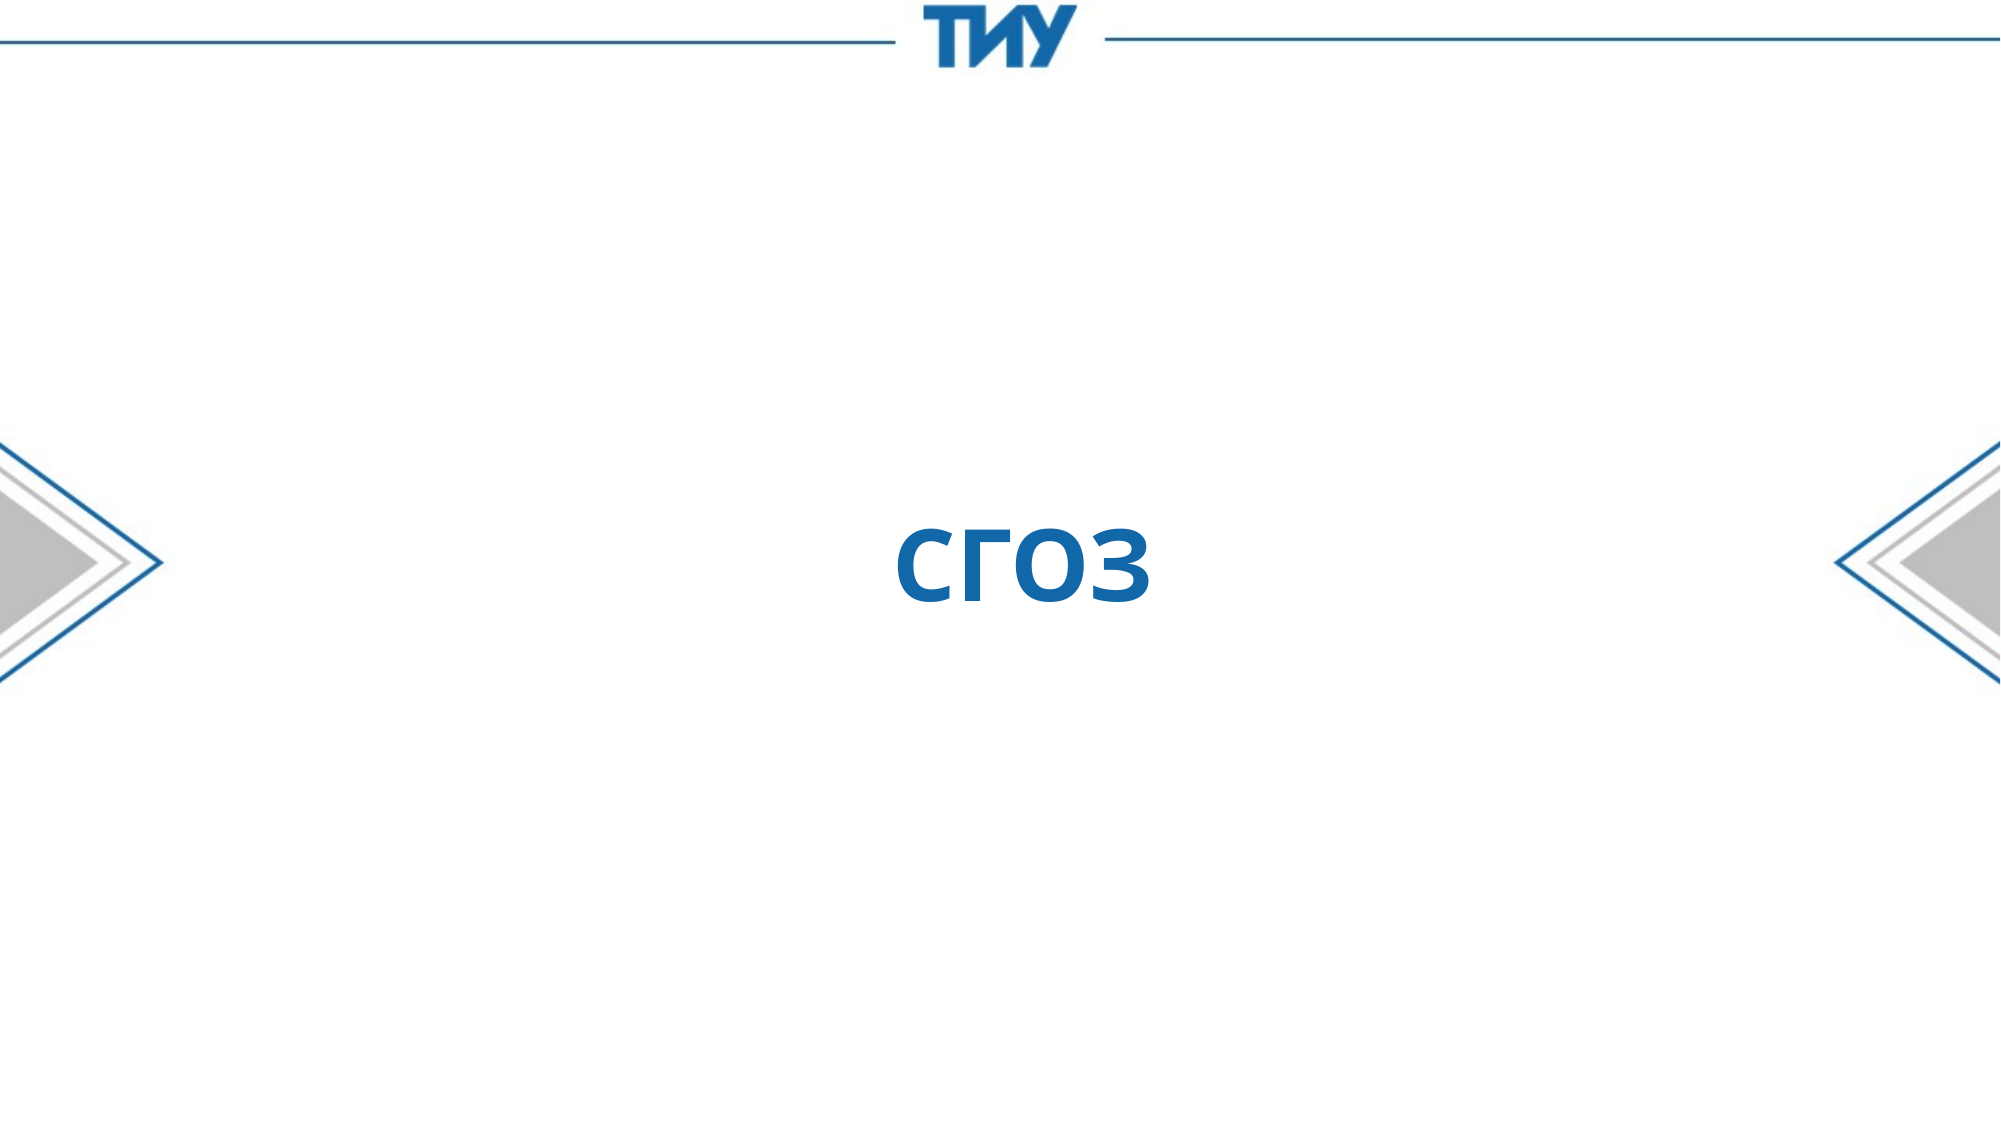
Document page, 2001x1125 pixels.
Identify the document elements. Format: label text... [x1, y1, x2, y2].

text_box СГОЗ [241, 494, 1805, 629]
text_box [106, 301, 1871, 711]
picture [0, 0, 2001, 1125]
